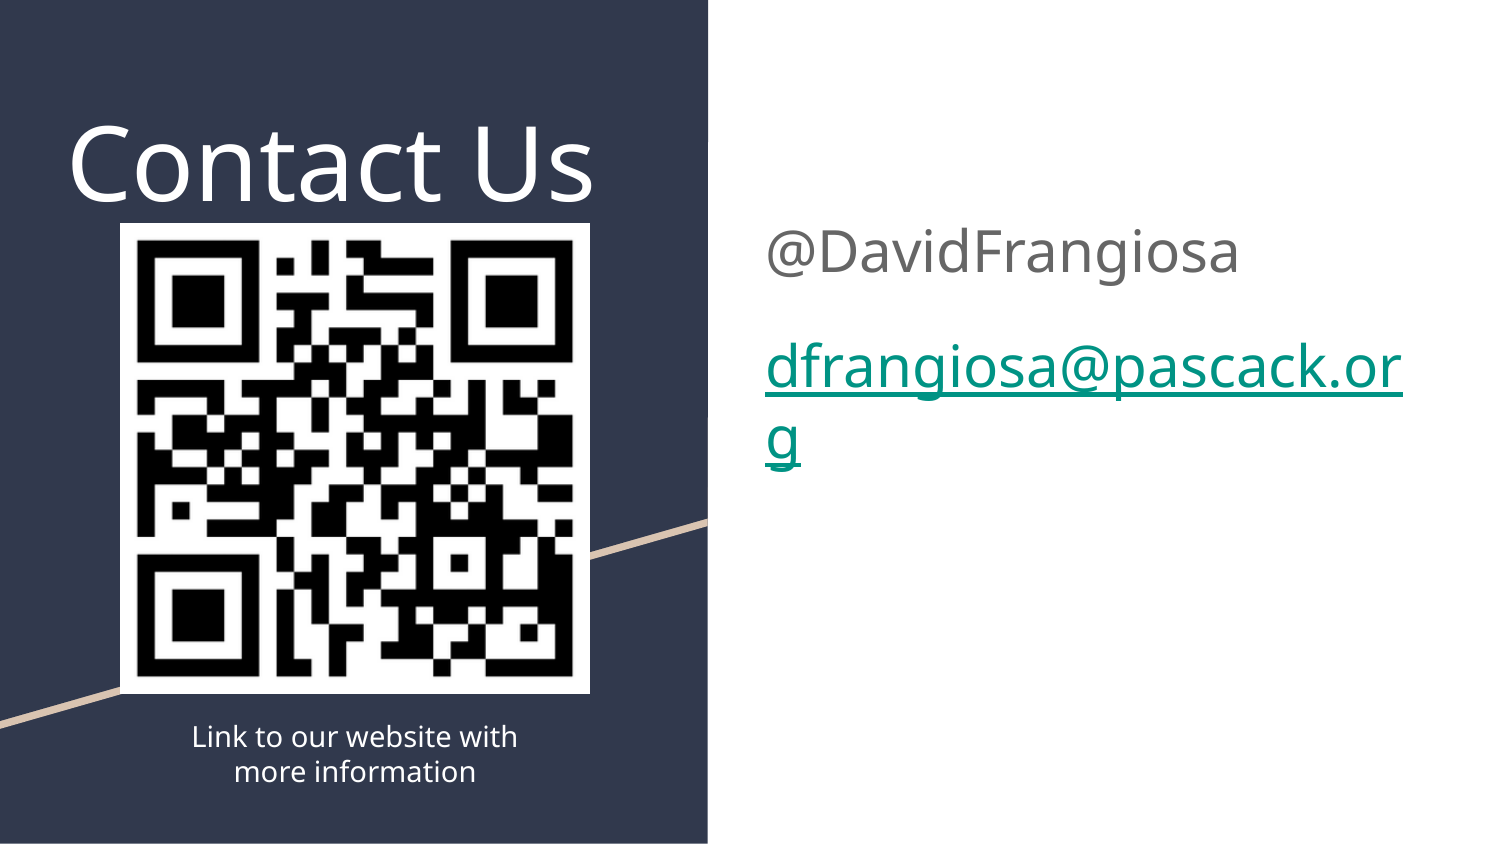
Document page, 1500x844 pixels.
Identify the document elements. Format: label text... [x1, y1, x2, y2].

picture [120, 223, 591, 694]
text_box Link to our website with more information [170, 703, 540, 804]
list @DavidFrangiosa dfrangiosa@pascack.org [750, 85, 1434, 758]
title Contact Us [51, 82, 660, 494]
